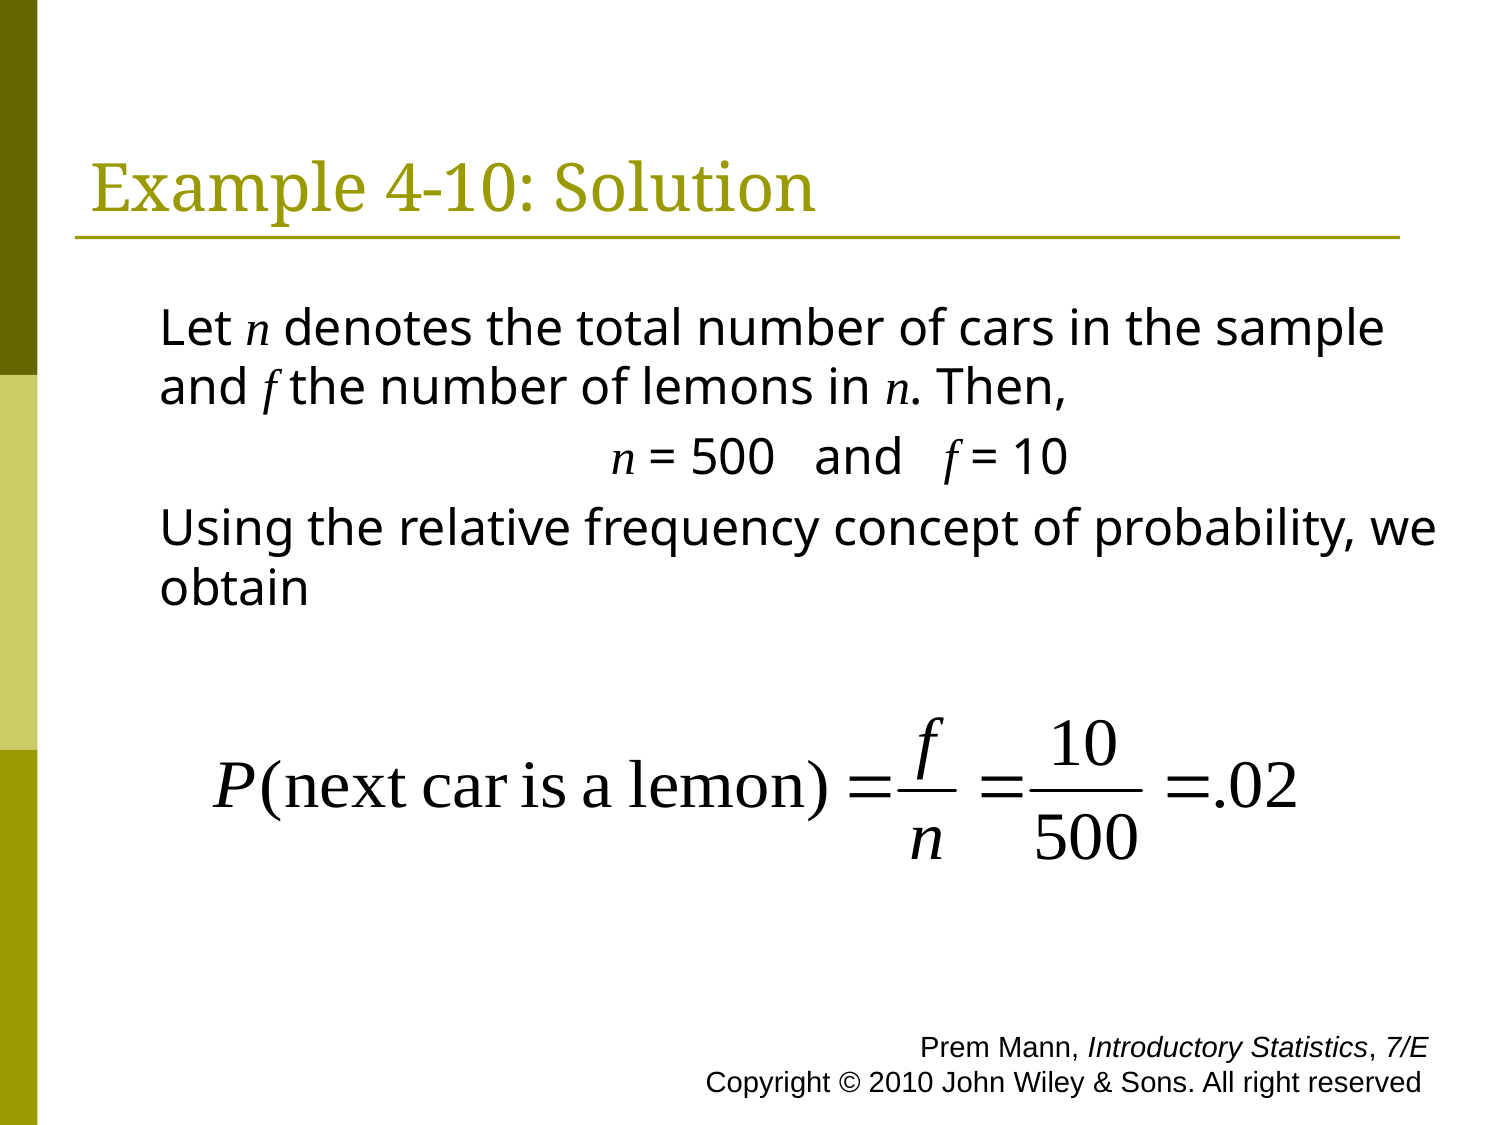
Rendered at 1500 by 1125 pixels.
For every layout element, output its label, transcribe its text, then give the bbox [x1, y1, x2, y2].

list Let n denotes the total number of cars in the sample and f the number of lemons in n. Then, n = 500 and f = 10 Using the relative frequency concept of probability, we obtain [88, 287, 1460, 963]
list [200, 699, 1313, 876]
title Example 4-10: Solution [74, 45, 1426, 233]
text_box Prem Mann, Introductory Statistics, 7/E Copyright © 2010 John Wiley & Sons. All right reserved [690, 1021, 1447, 1106]
